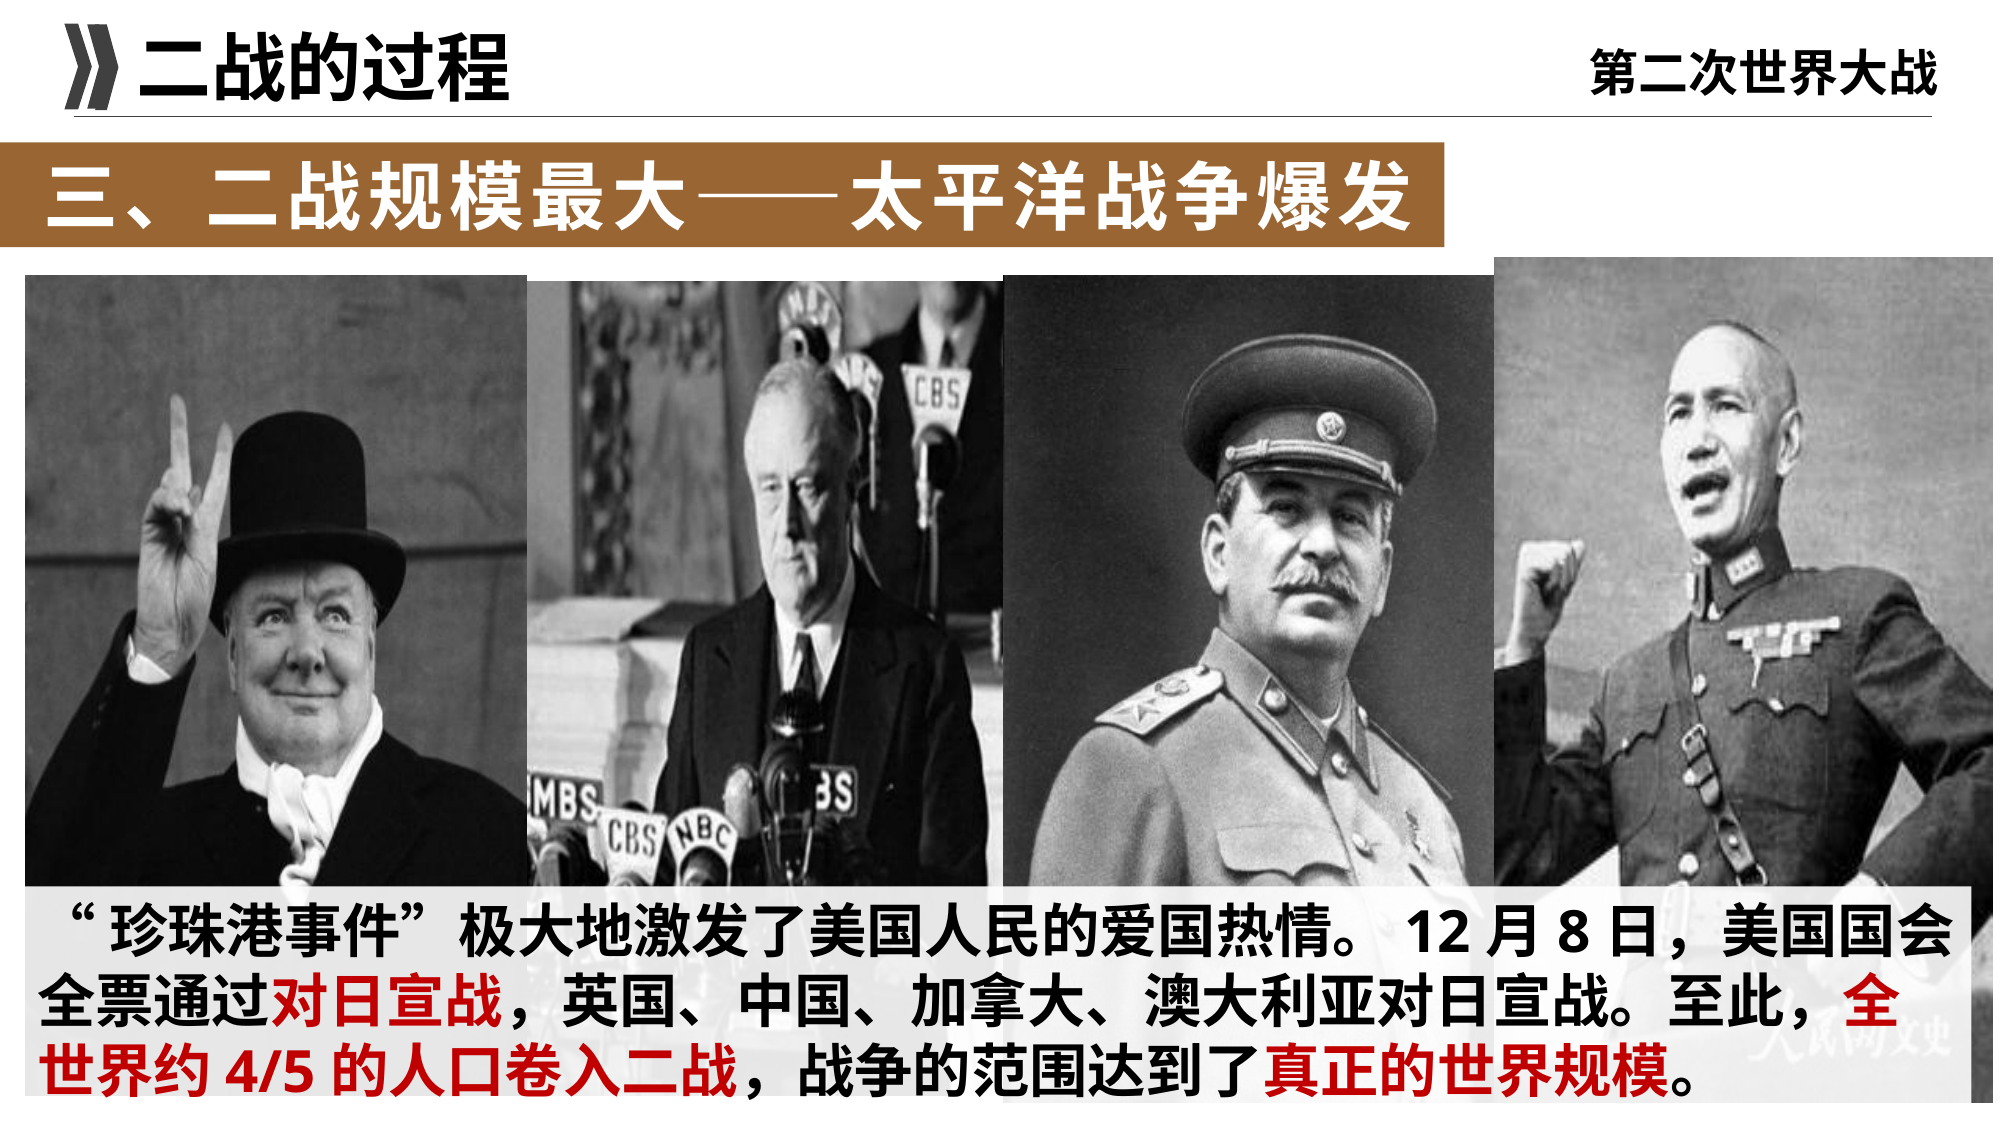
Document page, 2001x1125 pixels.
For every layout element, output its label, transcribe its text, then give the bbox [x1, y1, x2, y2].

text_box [64, 13, 529, 120]
picture [25, 257, 1993, 1103]
text_box 三、二战规模最大——太平洋战争爆发 [0, 142, 1445, 248]
text_box 第二次世界大战 [1573, 33, 1954, 109]
text_box “珍珠港事件”极大地激发了美国人民的爱国热情。12月8日，美国国会全票通过对日宣战，英国、中国、加拿大、澳大利亚对日宣战。至此，全世界约4/5的人口卷入二战，战争的范围达到了真正的世界规模。 [22, 886, 1972, 1112]
